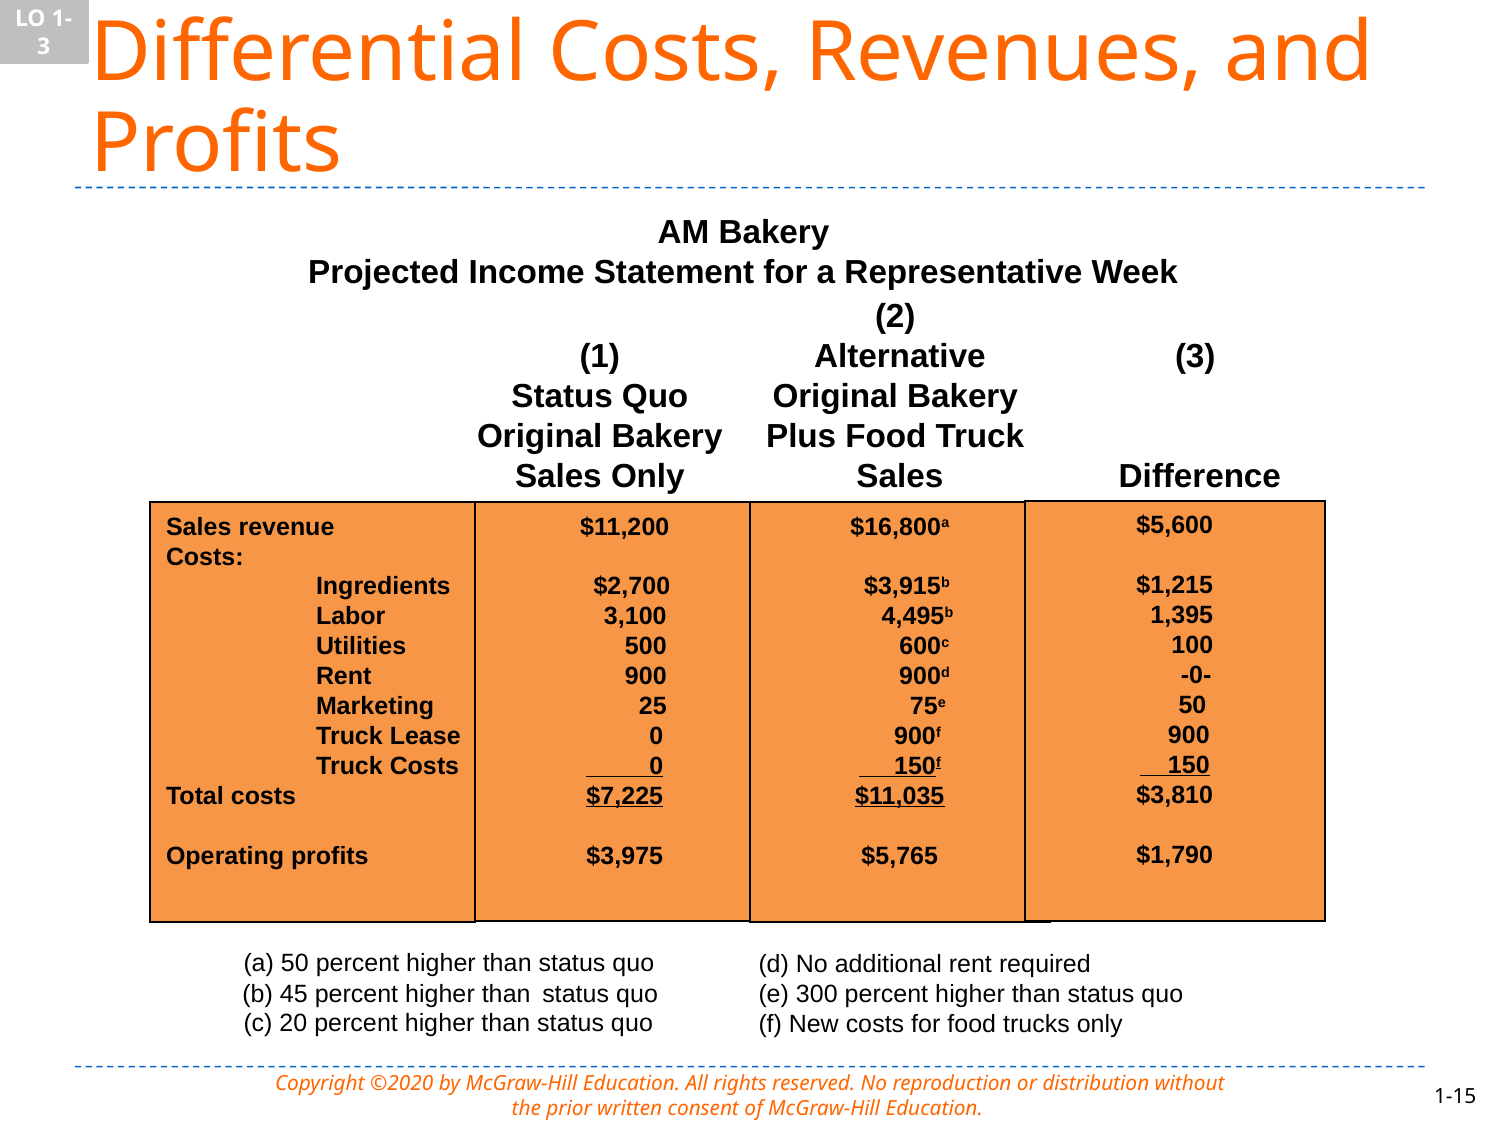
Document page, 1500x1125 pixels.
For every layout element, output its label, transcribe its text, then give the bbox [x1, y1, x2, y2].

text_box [219, 938, 773, 1047]
title Differential Costs, Revenues, and Profits [75, 46, 1425, 197]
text_box LO 1-3 [0, 0, 89, 64]
text_box (d) No additional rent required (e) 300 percent higher than status quo (f) New costs for food trucks only [774, 940, 1262, 1045]
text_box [149, 201, 1351, 923]
